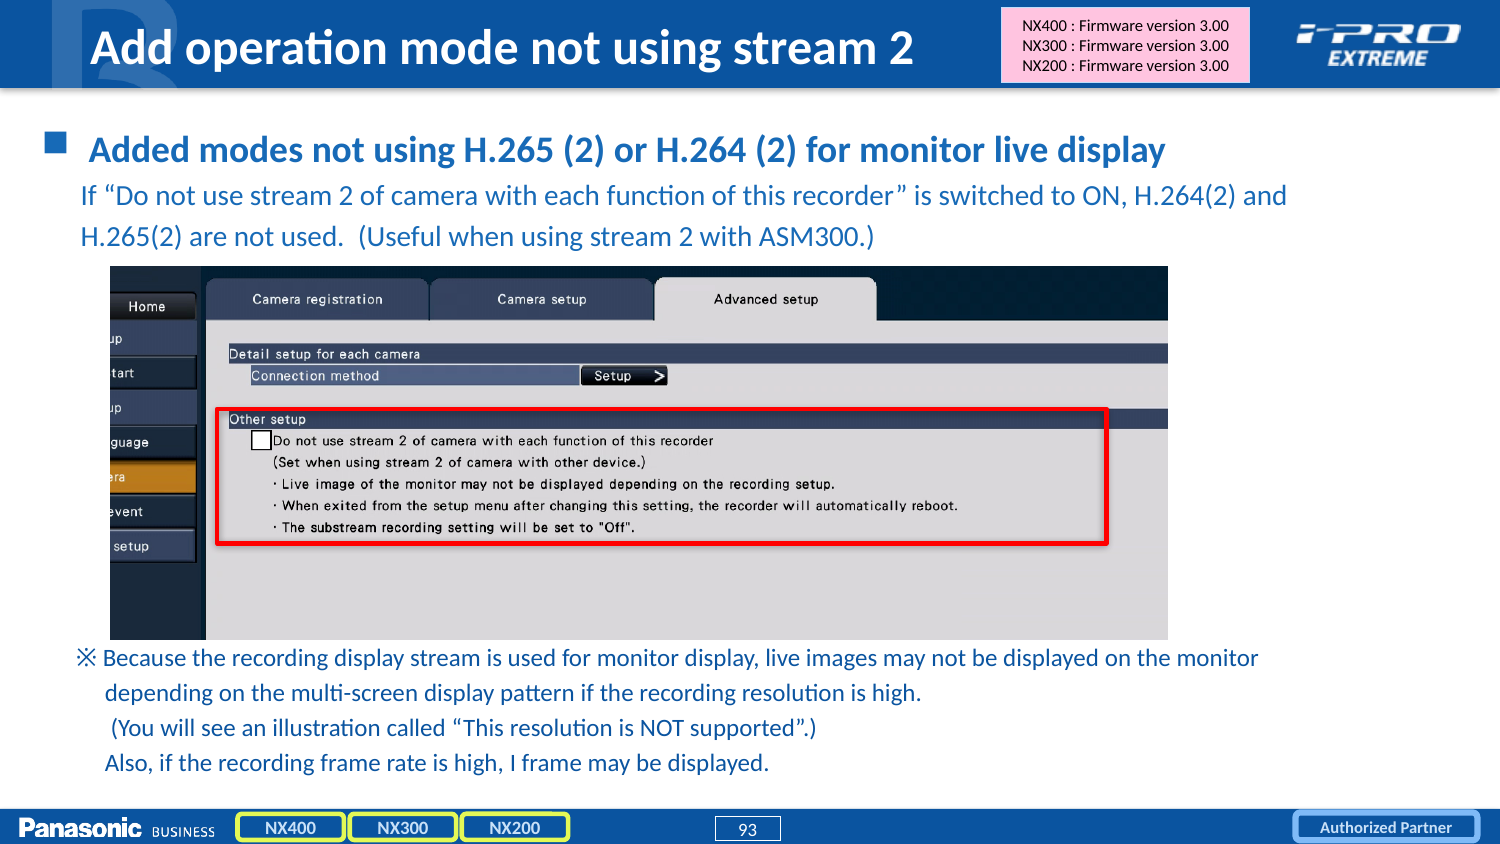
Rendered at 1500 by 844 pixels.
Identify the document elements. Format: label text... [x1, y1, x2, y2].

text_box NX400 [237, 813, 344, 840]
list Added modes not using H.265 (2) or H.264 (2) for monitor live display If “Do not use stream 2 of camera with each function of this recorder” is switched to ON, H.264(2) and H.265(2) are not used. (Useful when using stream 2 with ASM300.) ※ Because the recording display stream is used for monitor display, live images may not be displayed on the monitor depending on the multi-screen display pattern if the recording resolution is high. (You will see an illustration called “This resolution is NOT supported”.) Also, if the recording frame rate is high, I frame may be displayed. [26, 117, 1405, 832]
text_box NX300 [349, 813, 457, 840]
text_box NX400 : Firmware version 3.00 NX300 : Firmware version 3.00 NX200 : Firmware version 3.00 [1001, 7, 1250, 83]
picture [1334, 23, 1461, 66]
picture [109, 266, 1168, 640]
title Add operation mode not using stream 2 [75, 1, 1334, 88]
text_box NX200 [461, 813, 569, 840]
